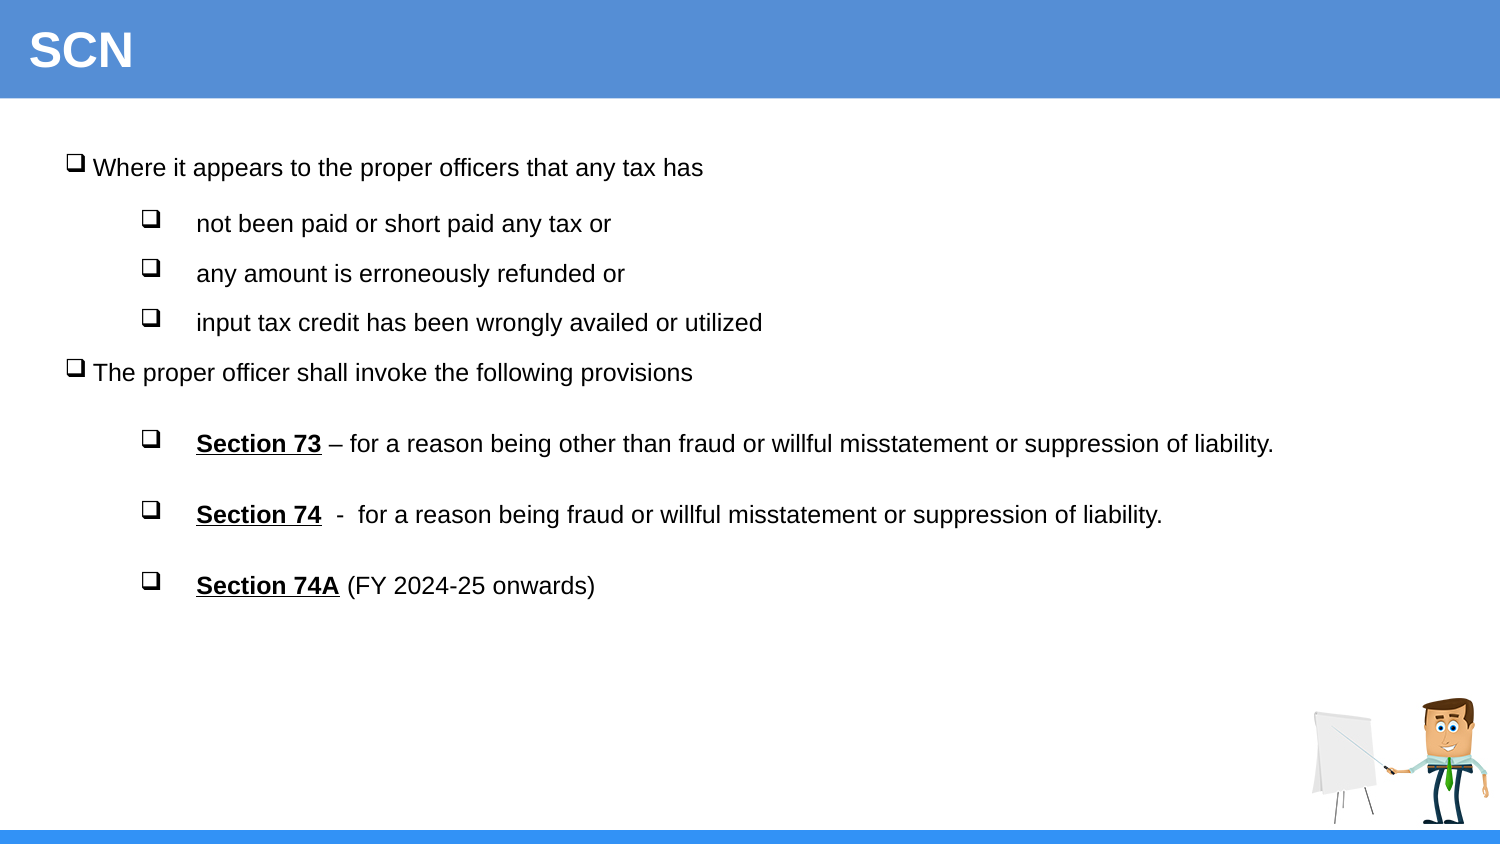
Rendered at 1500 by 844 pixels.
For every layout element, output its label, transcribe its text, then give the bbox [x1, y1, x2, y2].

text_box SCN [0, 0, 1500, 99]
picture [0, 99, 1500, 844]
list Where it appears to the proper officers that any tax has not been paid or short paid any tax or any amount is erroneously refunded or input tax credit has been wrongly availed or utilized The proper officer shall invoke the following provisions Section 73 – for a reason being other than fraud or willful misstatement or suppression of liability. Section 74 - for a reason being fraud or willful misstatement or suppression of liability. Section 74A (FY 2024-25 onwards) [50, 171, 1347, 635]
